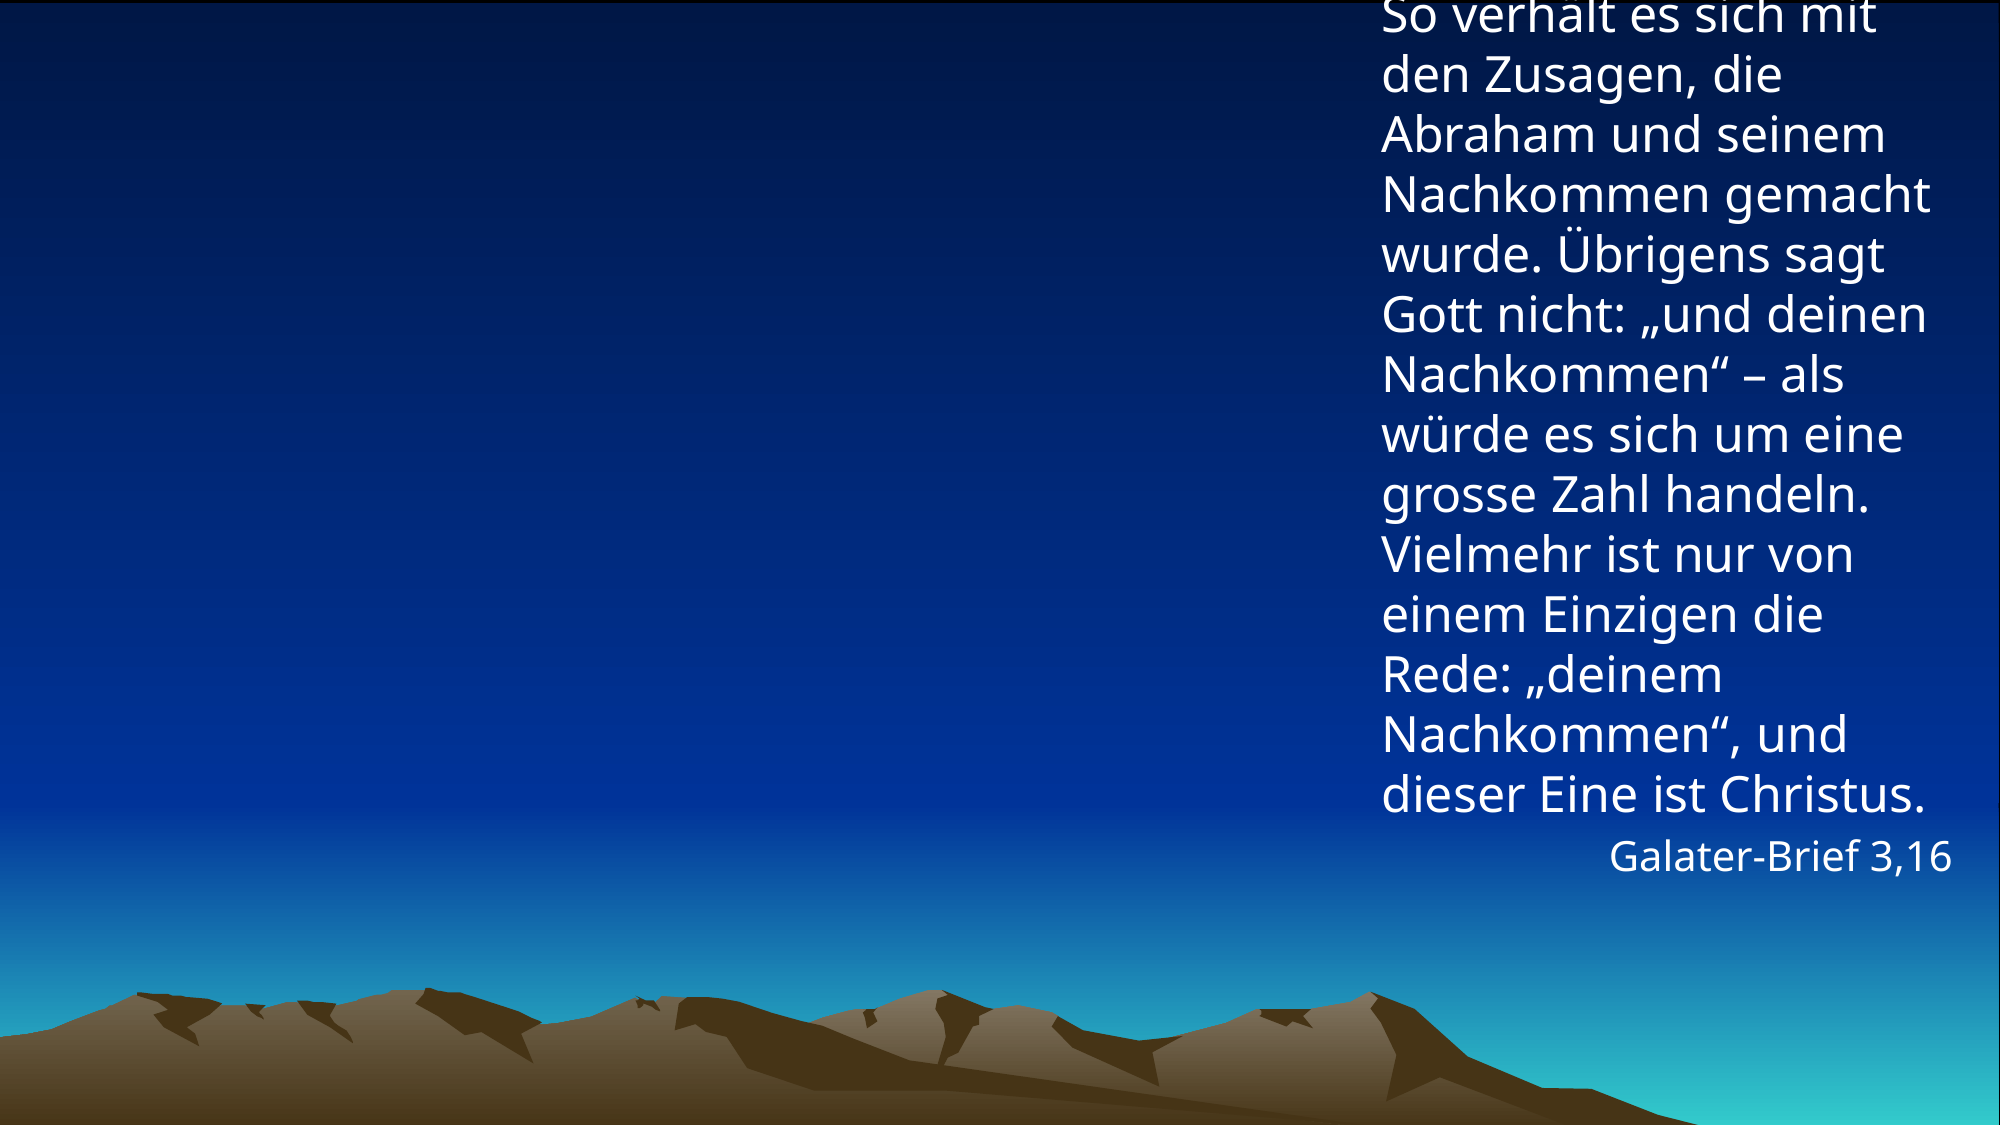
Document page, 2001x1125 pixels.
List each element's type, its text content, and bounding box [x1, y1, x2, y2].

subtitle Galater-Brief 3,16 [1283, 822, 1969, 1125]
title So verhält es sich mit den Zusagen, die Abraham und seinem Nachkommen gemacht wurde. Übrigens sagt Gott nicht: „und deinen Nachkommen“ – als würde es sich um eine grosse Zahl handeln. Vielmehr ist nur von einem Einzigen die Rede: „deinem Nachkommen“, und dieser Eine ist Christus. [1366, 0, 1969, 830]
